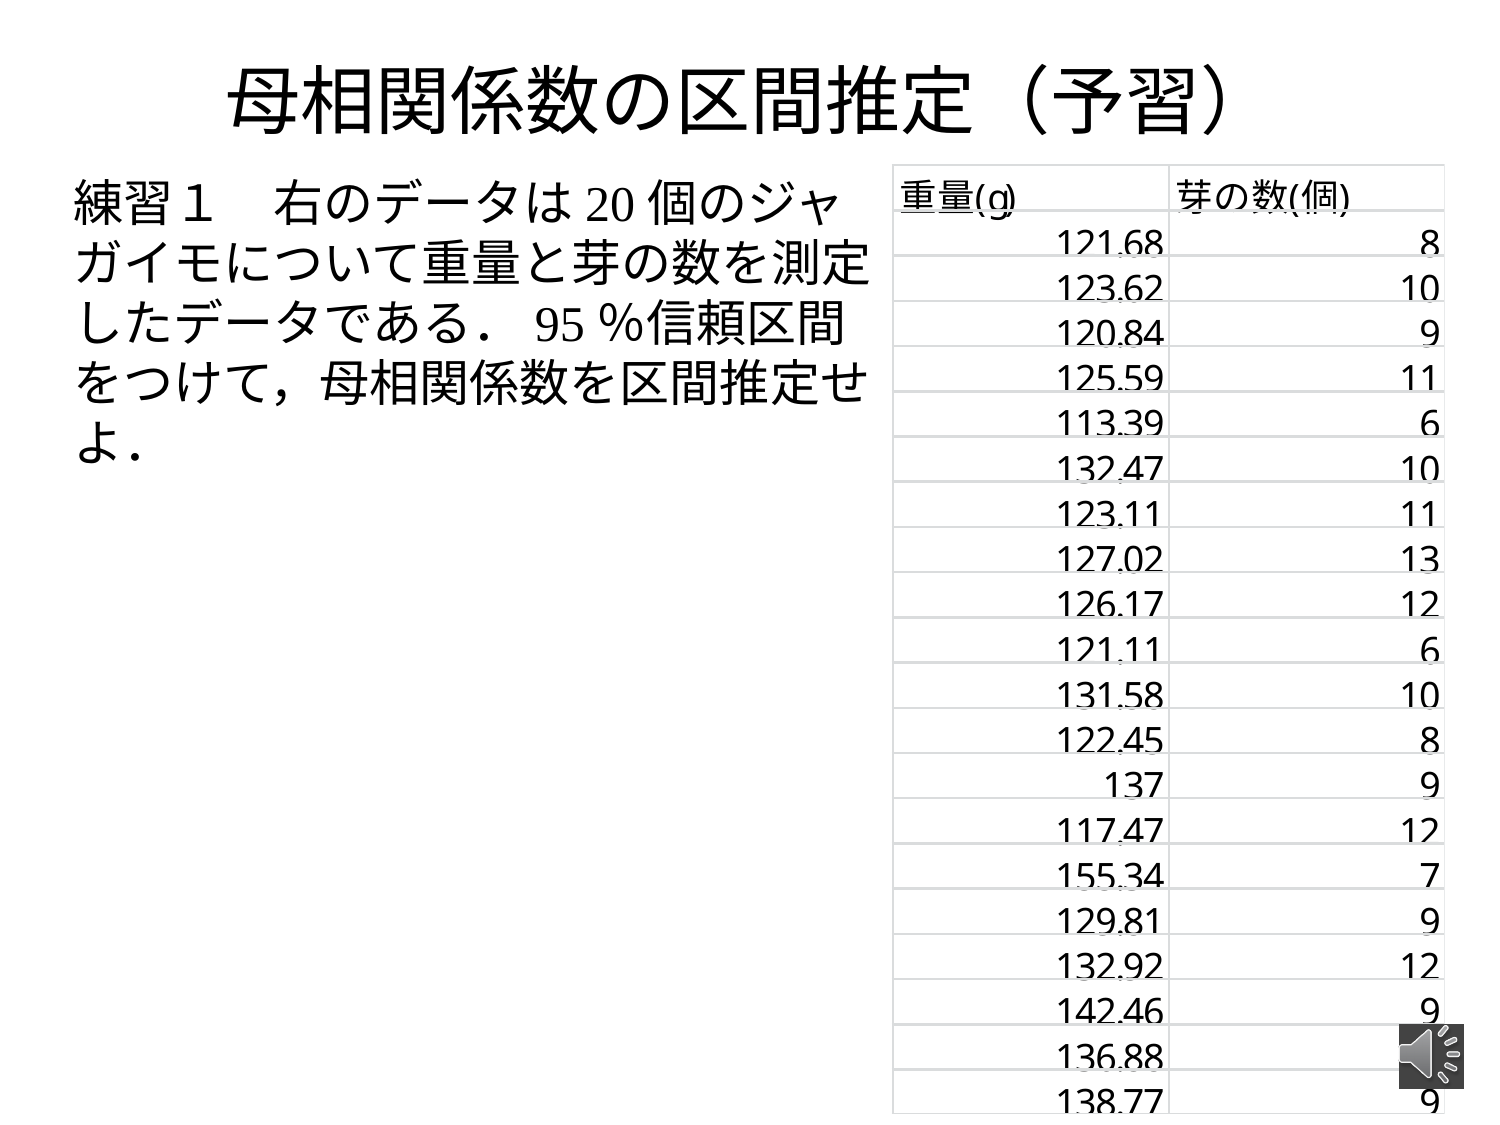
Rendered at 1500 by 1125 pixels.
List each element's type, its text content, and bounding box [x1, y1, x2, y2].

title 母相関係数の区間推定（予習） [75, 45, 1425, 153]
picture [891, 163, 1465, 1117]
text_box 練習１ 右のデータは20個のジャガイモについて重量と芽の数を測定したデータである．95％信頼区間をつけて，母相関係数を区間推定せよ． [58, 163, 890, 479]
